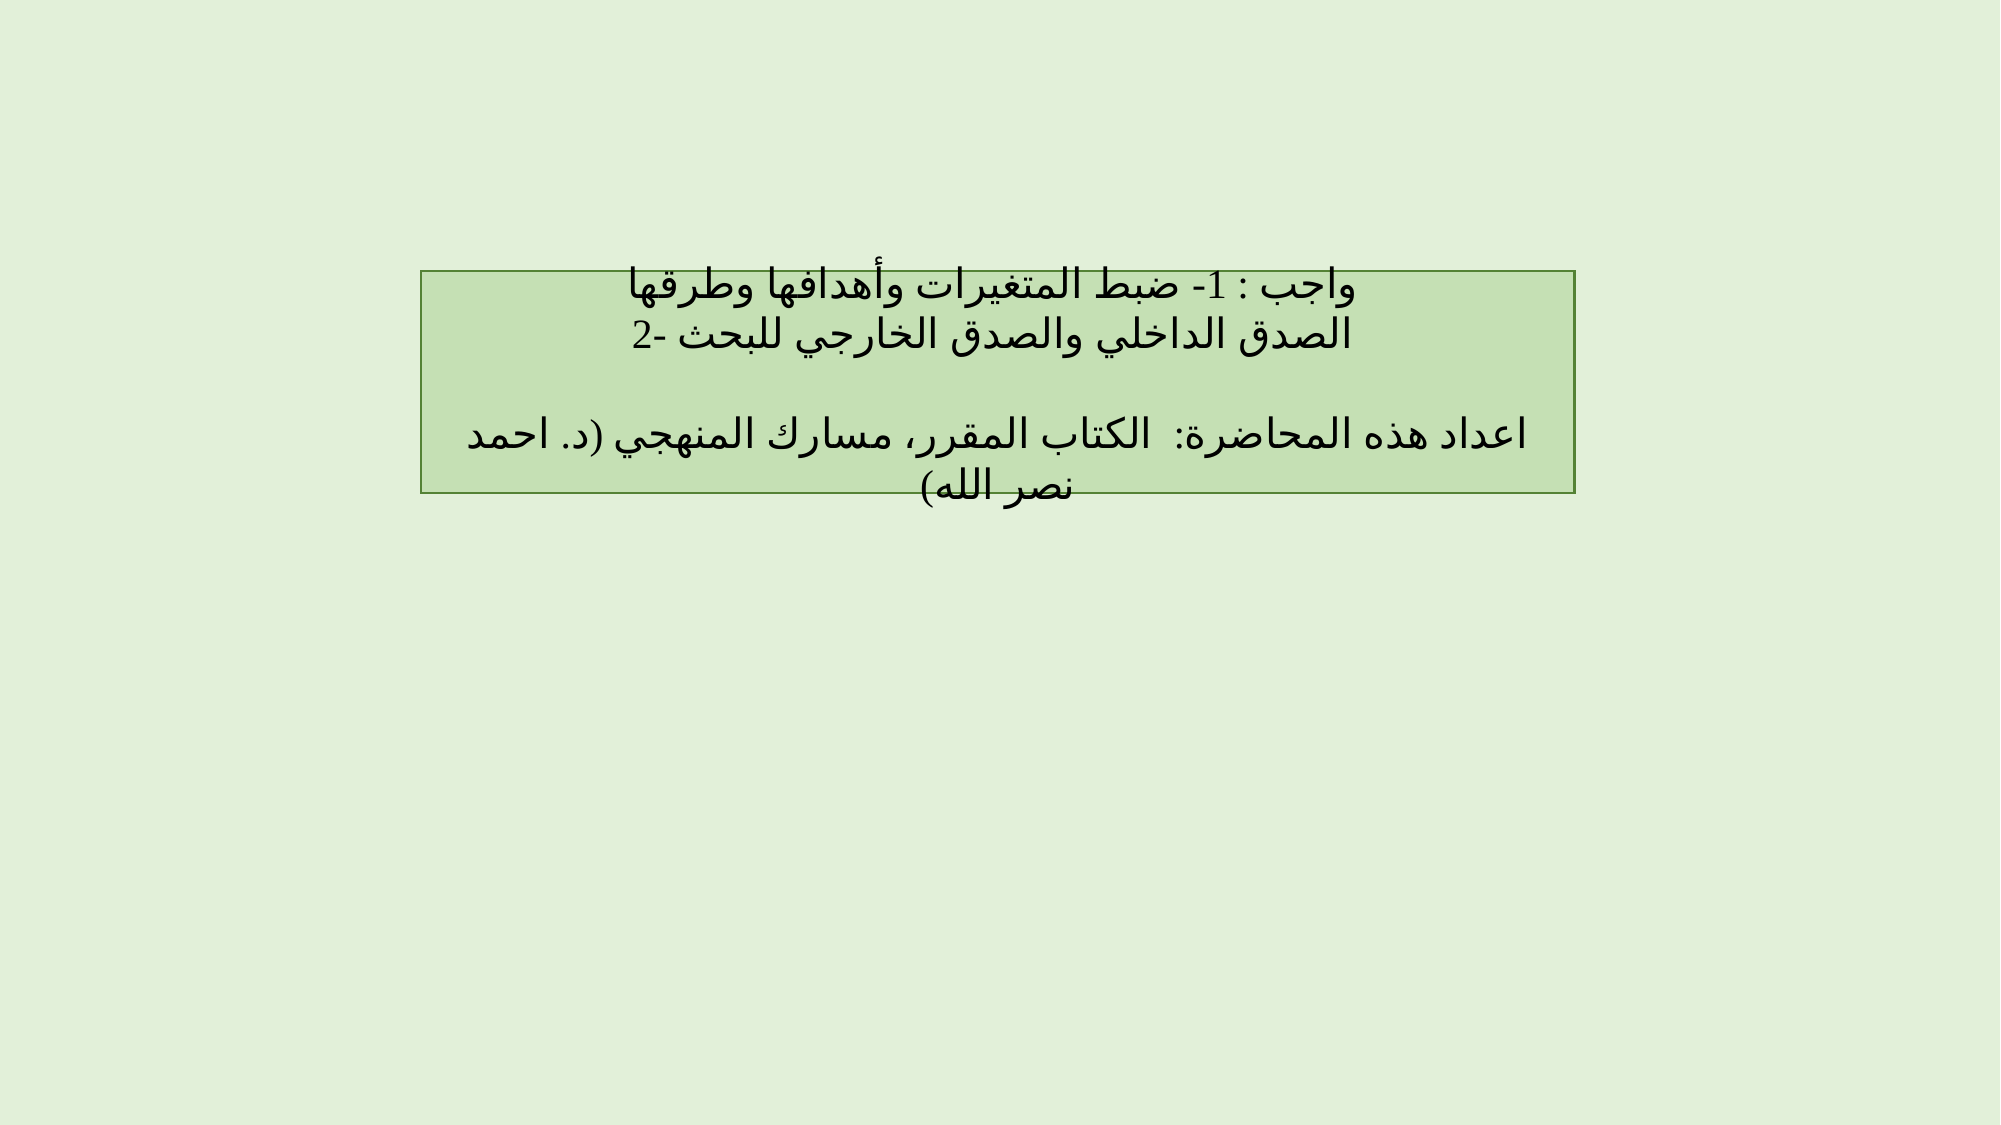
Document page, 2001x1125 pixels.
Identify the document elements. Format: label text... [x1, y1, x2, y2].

text_box واجب : 1- ضبط المتغيرات وأهدافها وطرقها 2- الصدق الداخلي والصدق الخارجي للبحث اعداد هذه المحاضرة: الكتاب المقرر، مسارك المنهجي (د. احمد نصر الله) [420, 270, 1576, 494]
